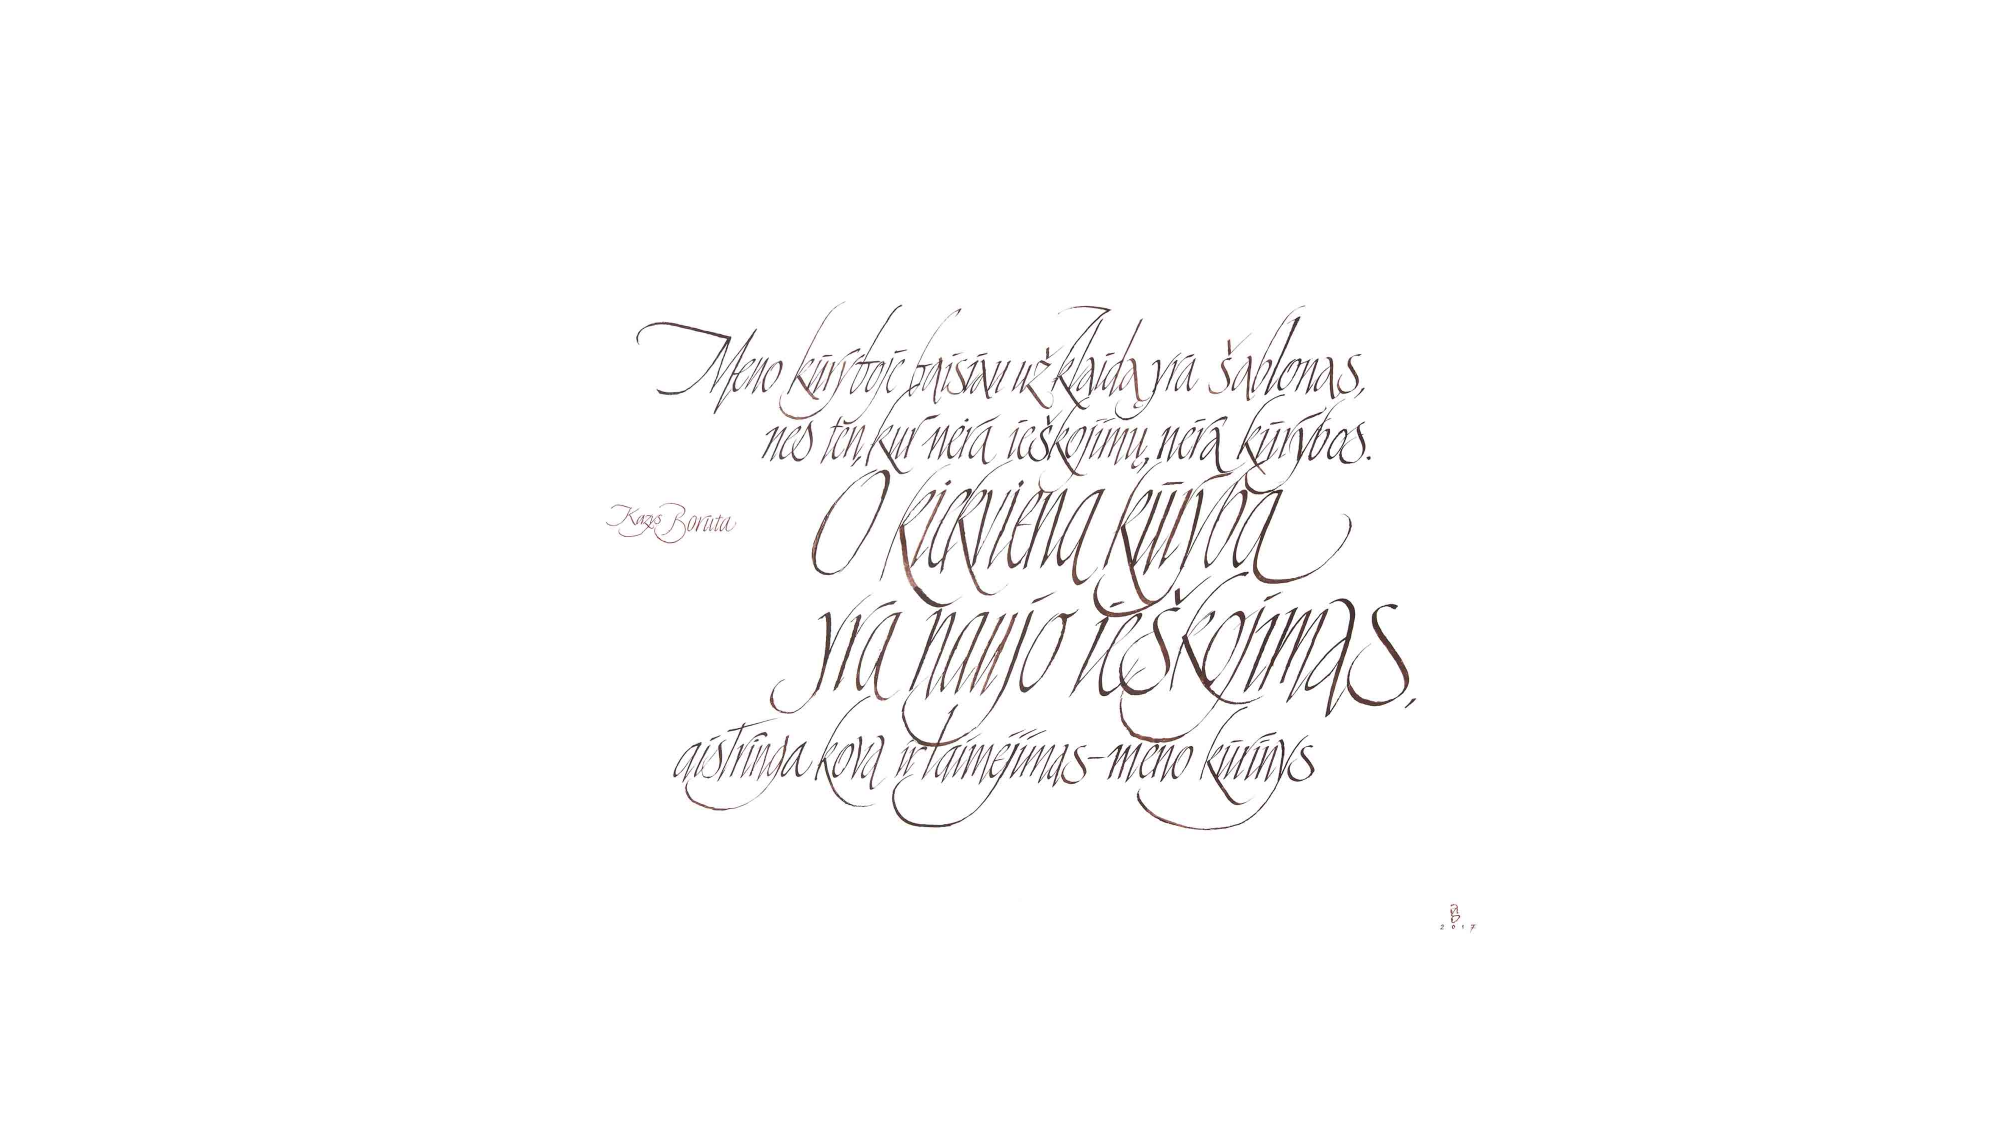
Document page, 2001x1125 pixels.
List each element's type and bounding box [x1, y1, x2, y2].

picture [409, 145, 1591, 980]
